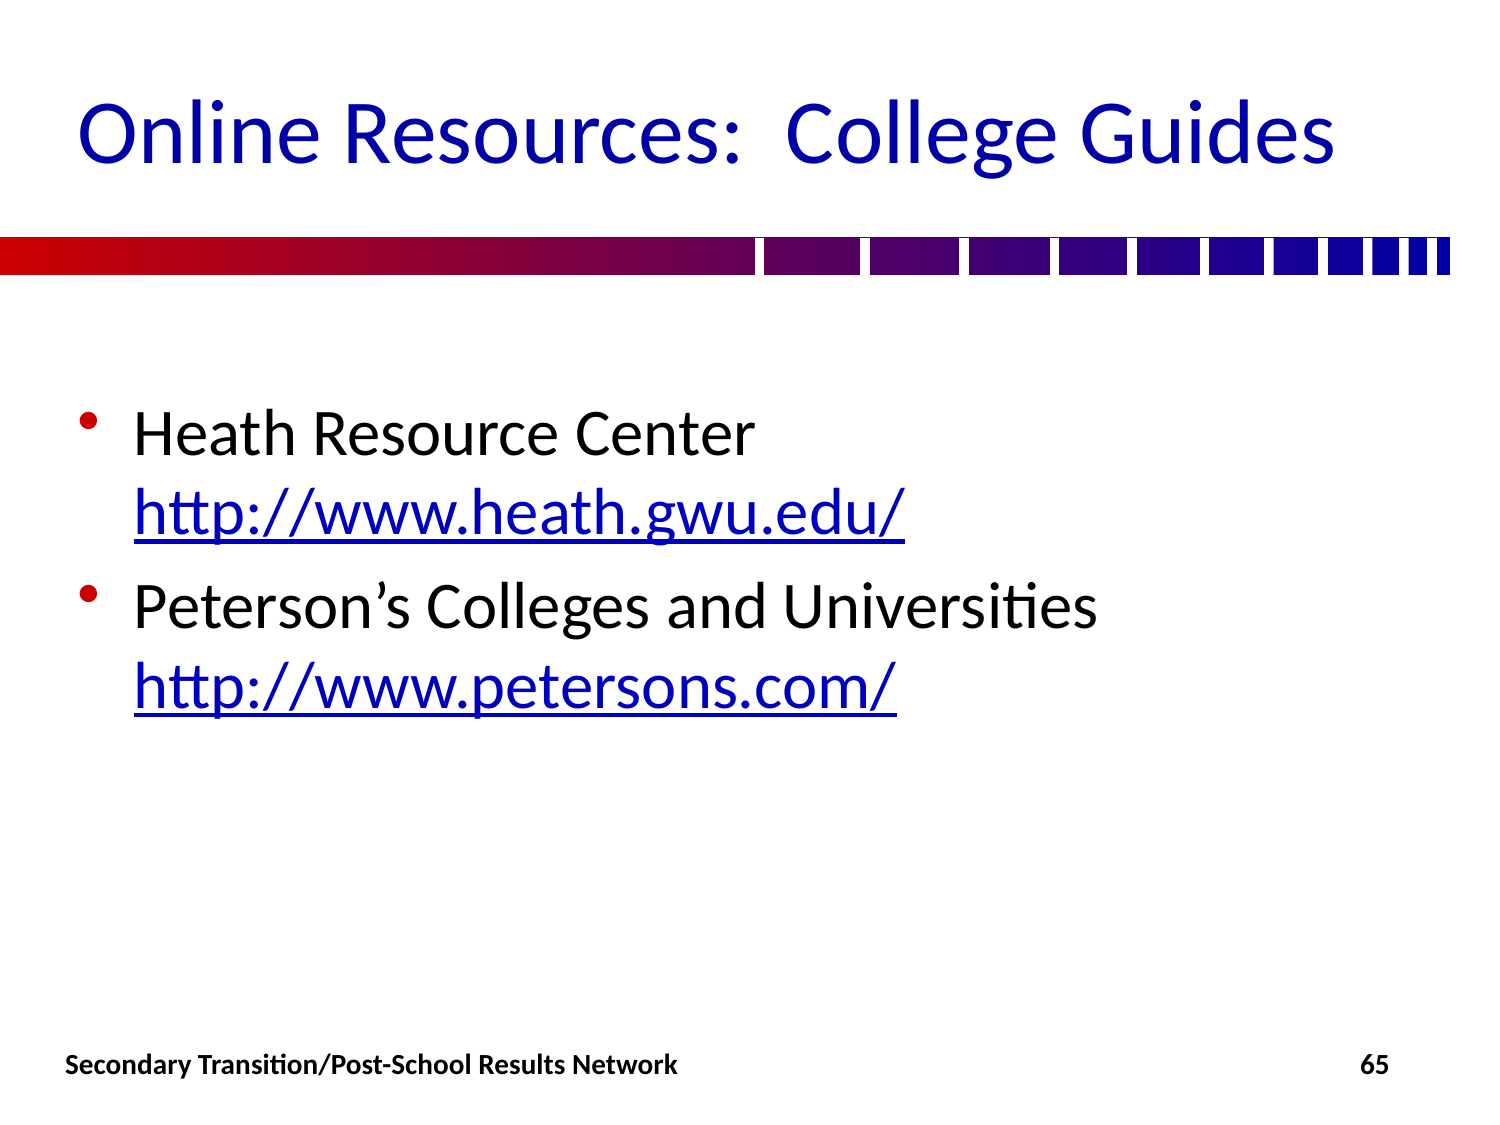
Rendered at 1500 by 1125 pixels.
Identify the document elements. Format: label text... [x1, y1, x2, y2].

title Online Resources: College Guides [62, 27, 1438, 226]
slide_number 65 [1312, 1024, 1438, 1101]
list Heath Resource Center http://www.heath.gwu.edu/ Peterson’s Colleges and Universities http://www.petersons.com/ [62, 287, 1438, 1001]
footer Secondary Transition/Post-School Results Network [49, 1024, 738, 1101]
